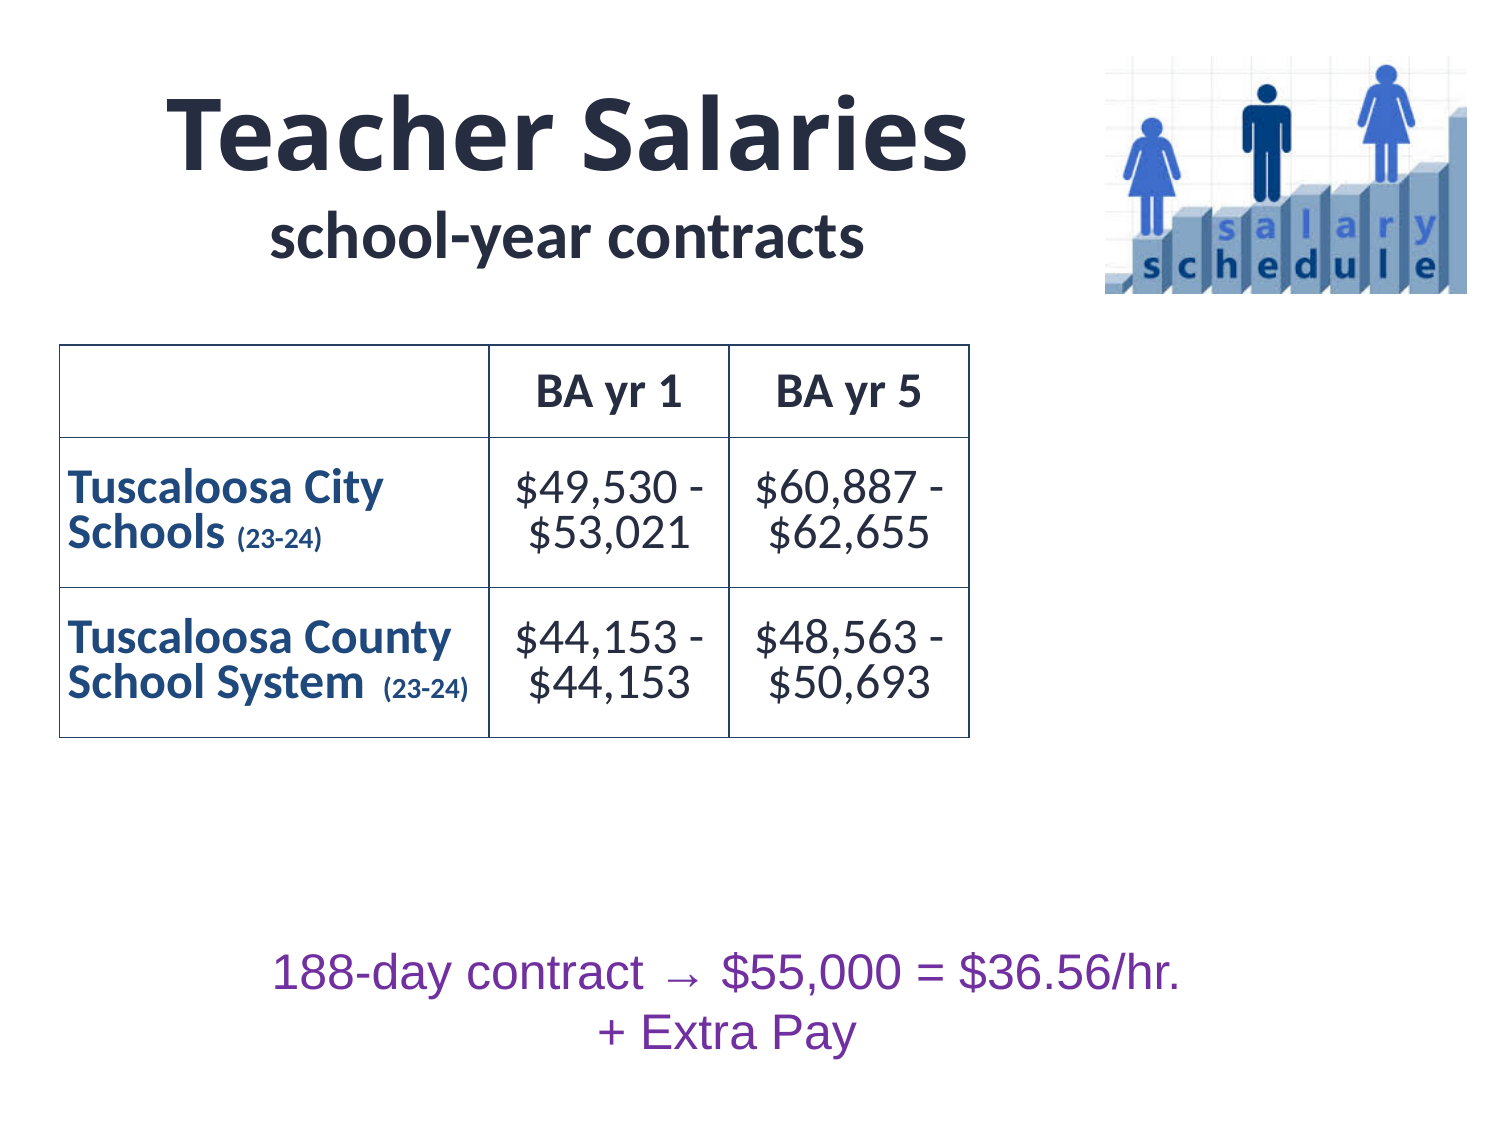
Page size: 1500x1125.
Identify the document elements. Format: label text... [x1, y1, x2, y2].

table_cell $49,530 -$53,021 [490, 438, 728, 587]
table_header [60, 346, 488, 437]
title Teacher Salaries school-year contracts [0, 46, 1136, 297]
table_cell $44,153 - $44,153 [490, 588, 728, 737]
table_cell Tuscaloosa City Schools (23-24) [60, 438, 488, 587]
table_header BA yr 5 [730, 346, 968, 437]
table_cell $60,887 - $62,655 [730, 438, 968, 587]
table_cell $48,563 - $50,693 [730, 588, 968, 737]
table_cell Tuscaloosa County School System (23-24) [60, 588, 488, 737]
table_header BA yr 1 [490, 346, 728, 437]
text_box 188-day contract → $55,000 = $36.56/hr. + Extra Pay [218, 932, 1236, 1068]
picture [1105, 56, 1467, 295]
